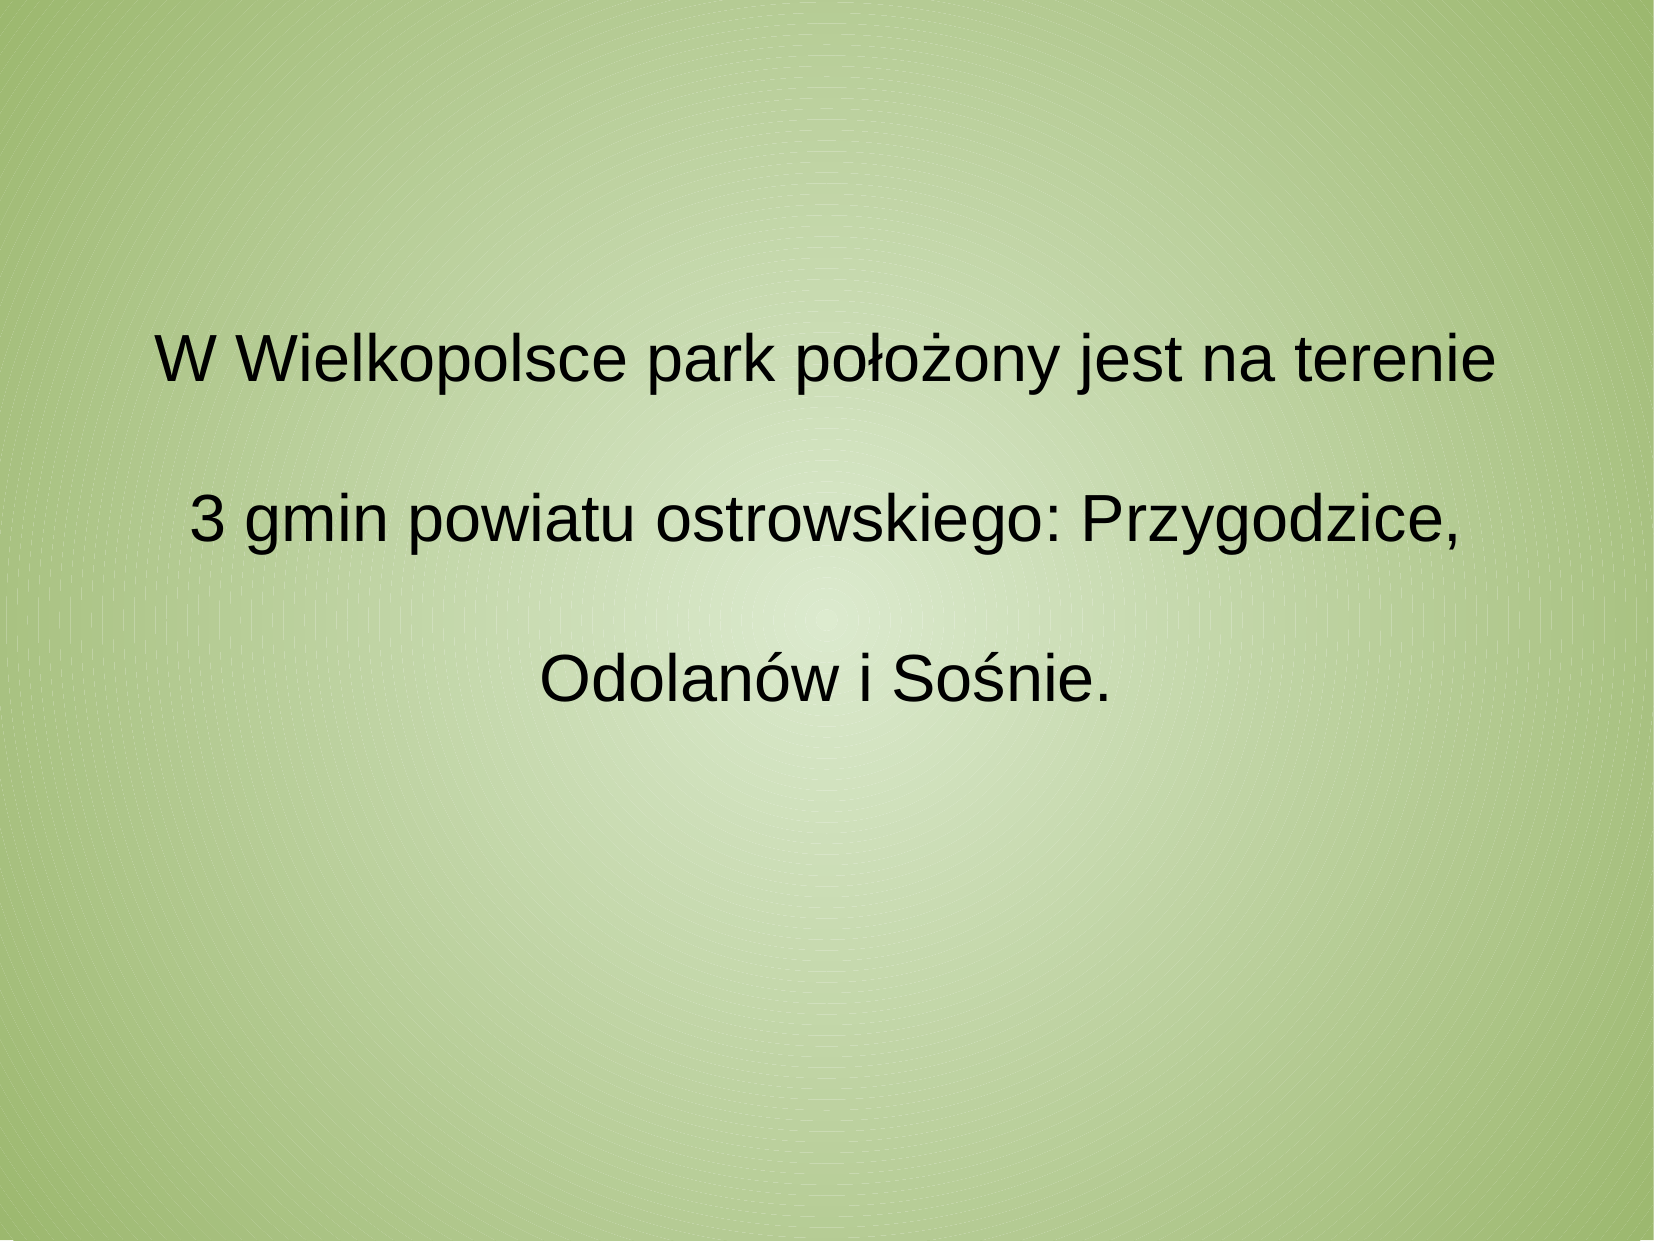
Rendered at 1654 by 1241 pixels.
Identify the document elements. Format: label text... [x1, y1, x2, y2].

subtitle W Wielkopolsce park położony jest na terenie 3 gmin powiatu ostrowskiego: Przygodzice, Odolanów i Sośnie. [82, 169, 1571, 890]
